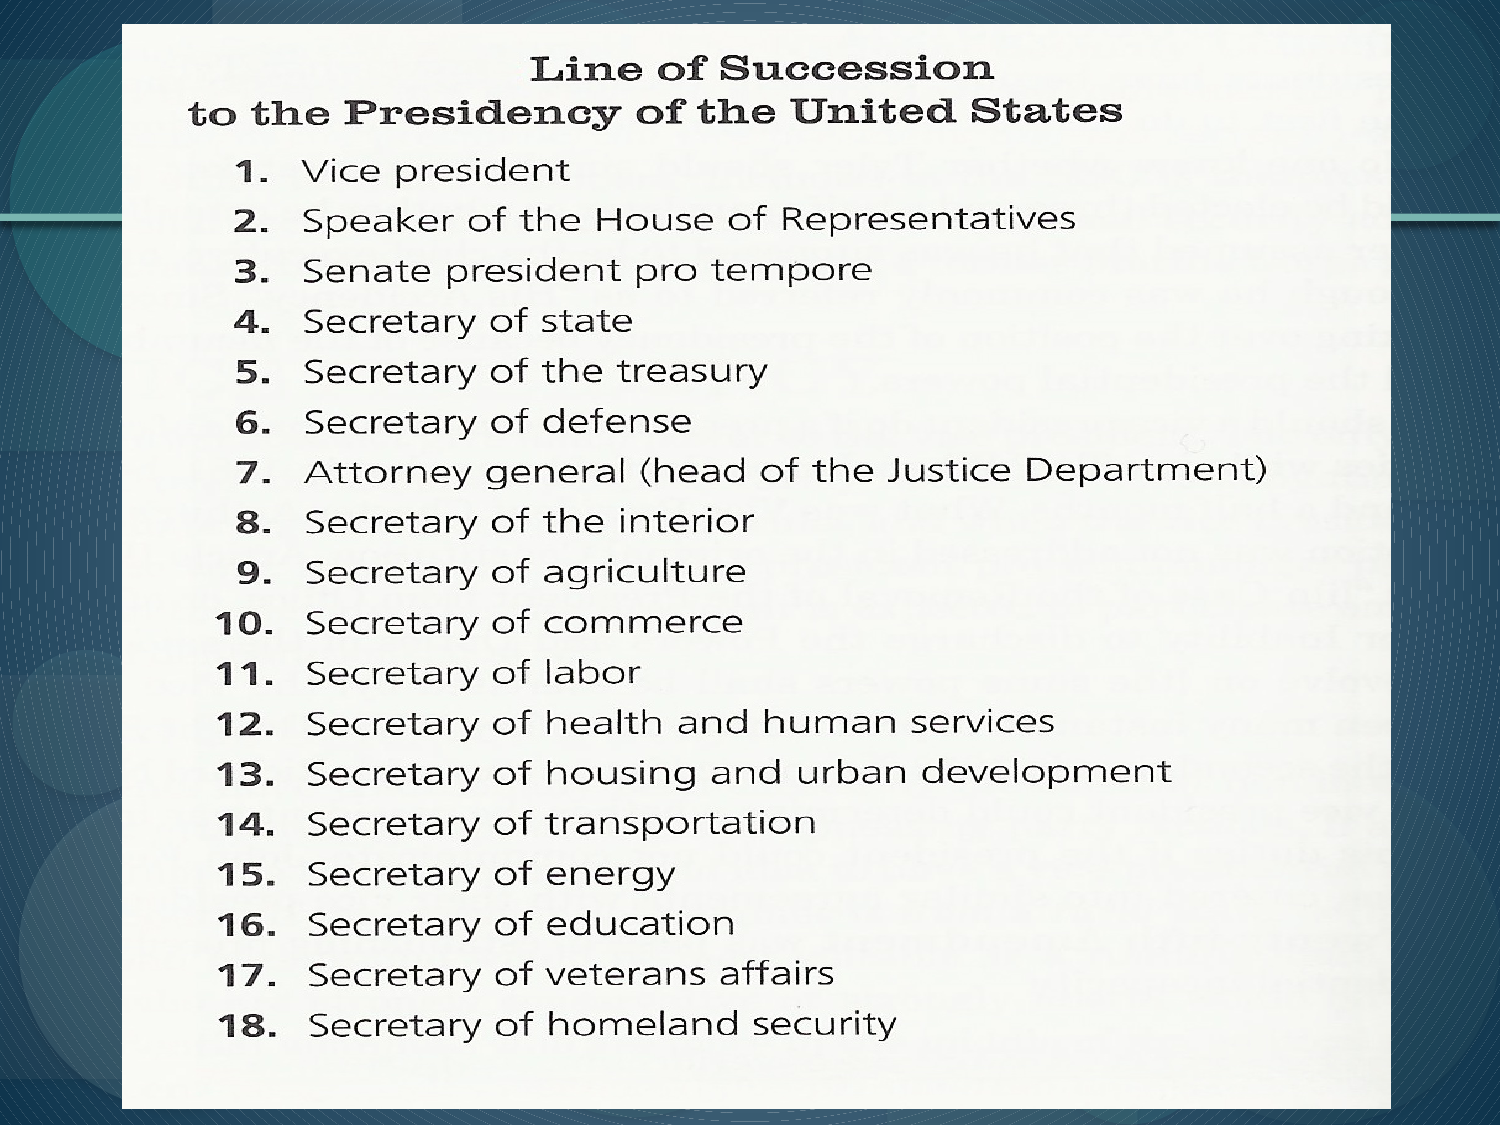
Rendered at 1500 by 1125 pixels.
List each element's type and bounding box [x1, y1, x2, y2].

list [0, 24, 1500, 1110]
